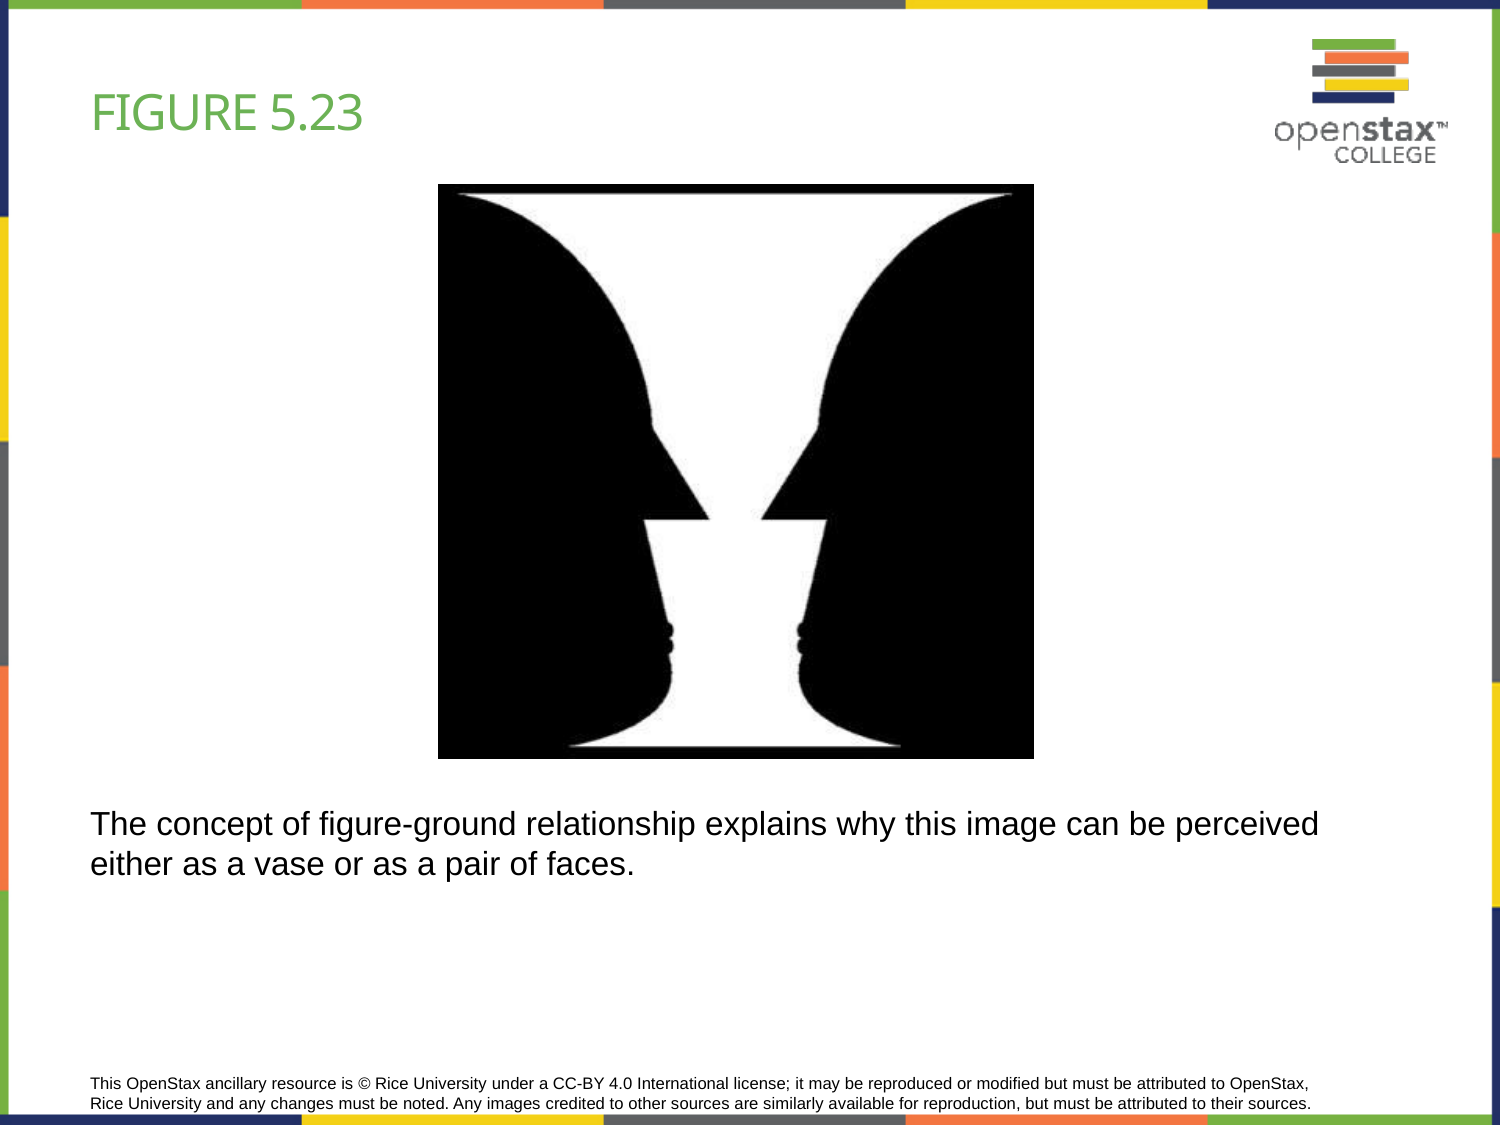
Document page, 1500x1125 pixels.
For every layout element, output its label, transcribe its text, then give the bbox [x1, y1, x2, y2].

footer This OpenStax ancillary resource is © Rice University under a CC-BY 4.0 International license; it may be reproduced or modified but must be attributed to OpenStax, Rice University and any changes must be noted. Any images credited to other sources are similarly available for reproduction, but must be attributed to their sources. [75, 1065, 1338, 1112]
title Figure 5.23 [75, 39, 1274, 148]
picture [0, 0, 1500, 1125]
list The concept of figure-ground relationship explains why this image can be perceived either as a vase or as a pair of faces. [75, 794, 1398, 986]
